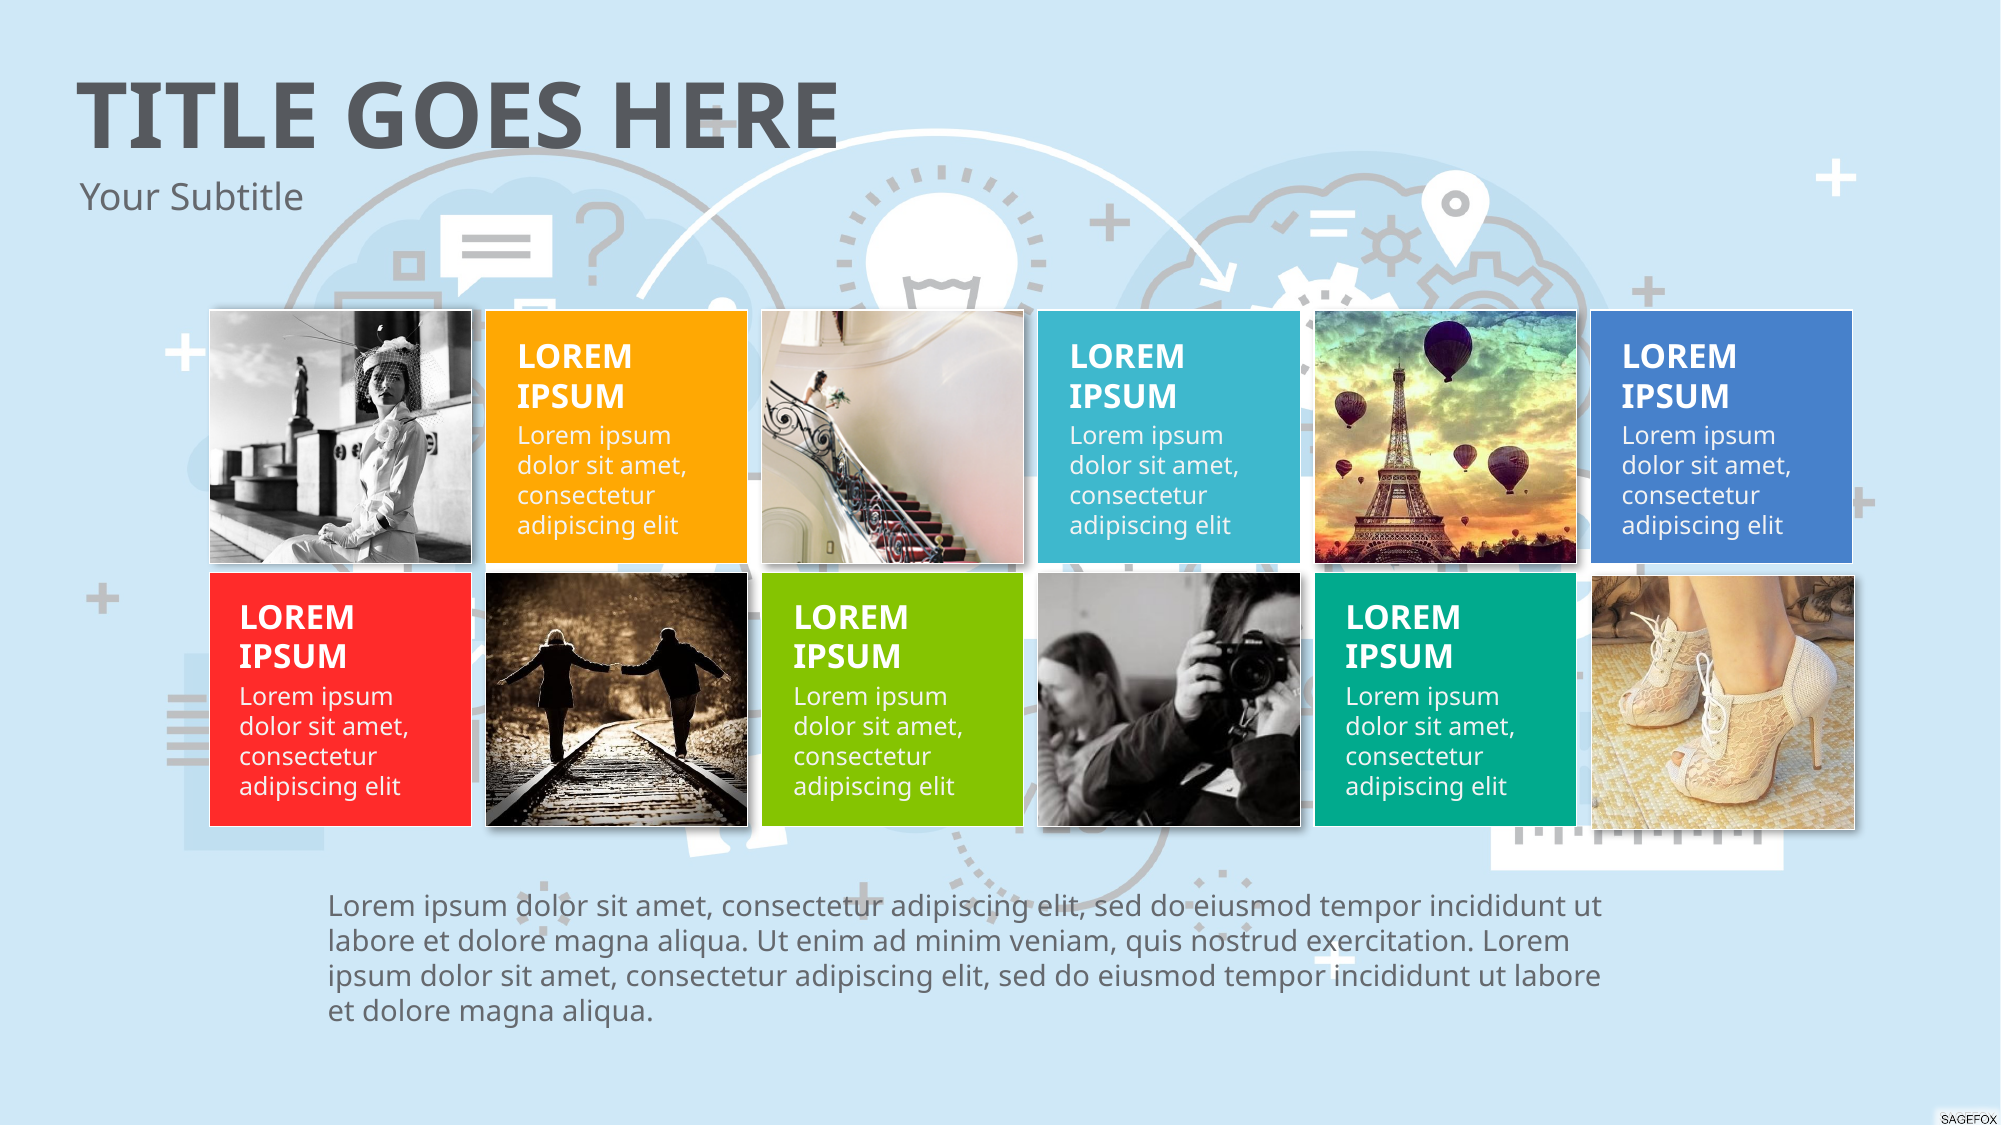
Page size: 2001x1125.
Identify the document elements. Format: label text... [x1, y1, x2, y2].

text_box [761, 309, 1025, 565]
text_box Lorem ipsum dolor sit amet, consectetur adipiscing elit, sed do eiusmod tempor incididunt ut labore et dolore magna aliqua. Ut enim ad minim veniam, quis nostrud exercitation. Lorem ipsum dolor sit amet, consectetur adipiscing elit, sed do eiusmod tempor incididunt ut labore et dolore magna aliqua. [312, 879, 1649, 1035]
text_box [761, 572, 1024, 827]
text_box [1313, 572, 1577, 827]
text_box [1591, 574, 1855, 830]
text_box [1313, 309, 1577, 565]
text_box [209, 572, 472, 827]
picture [1938, 1114, 1999, 1125]
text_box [1037, 309, 1301, 564]
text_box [1590, 309, 1853, 564]
text_box [1037, 572, 1301, 828]
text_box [60, 49, 1020, 227]
text_box [485, 572, 749, 828]
text_box [208, 309, 473, 565]
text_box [485, 309, 748, 564]
